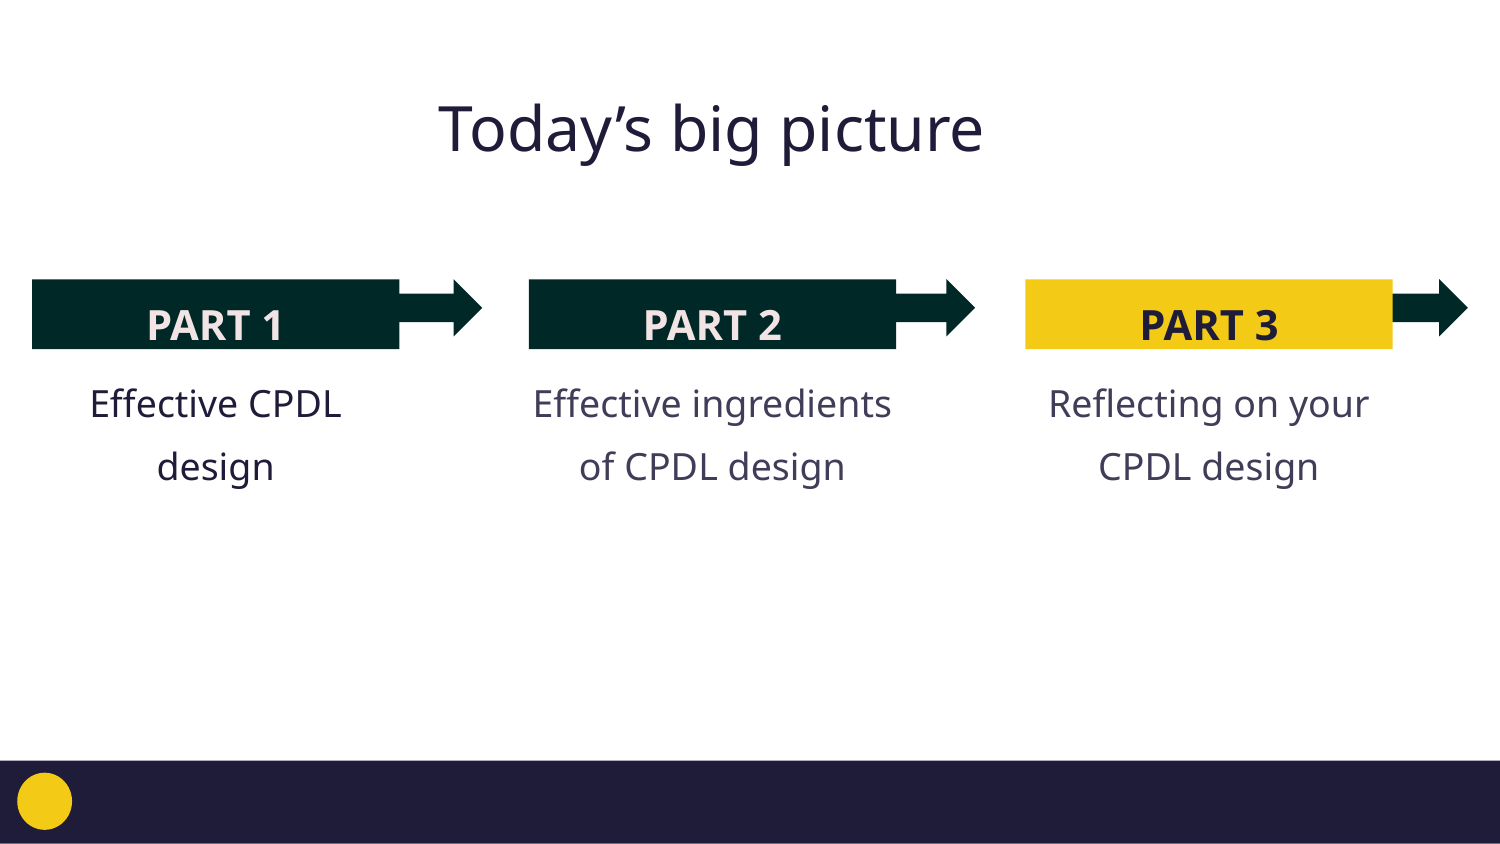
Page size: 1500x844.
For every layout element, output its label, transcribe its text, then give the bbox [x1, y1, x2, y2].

text_box [0, 760, 1500, 844]
text_box [1399, 279, 1468, 337]
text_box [31, 279, 400, 471]
text_box [405, 279, 483, 337]
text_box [1025, 279, 1393, 471]
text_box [528, 279, 897, 471]
text_box [17, 772, 73, 830]
text_box Today’s big picture [84, 81, 1341, 164]
text_box [902, 279, 976, 337]
